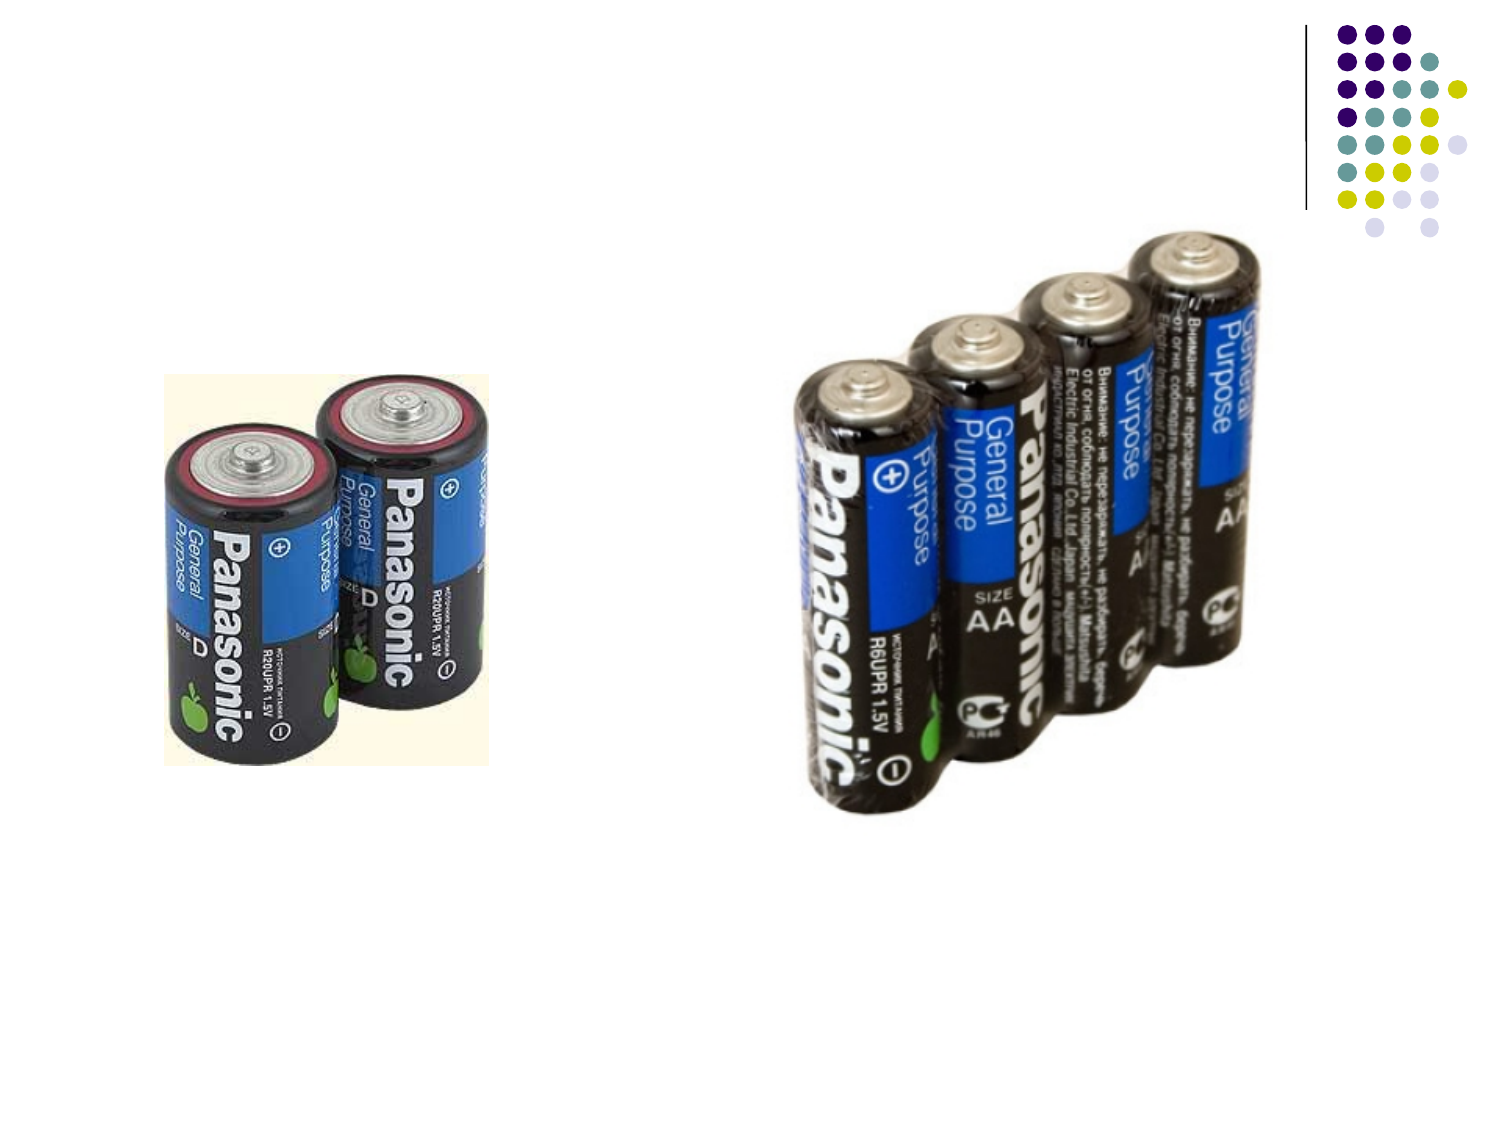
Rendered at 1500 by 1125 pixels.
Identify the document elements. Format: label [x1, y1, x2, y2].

picture [714, 210, 1341, 837]
picture [163, 374, 490, 766]
